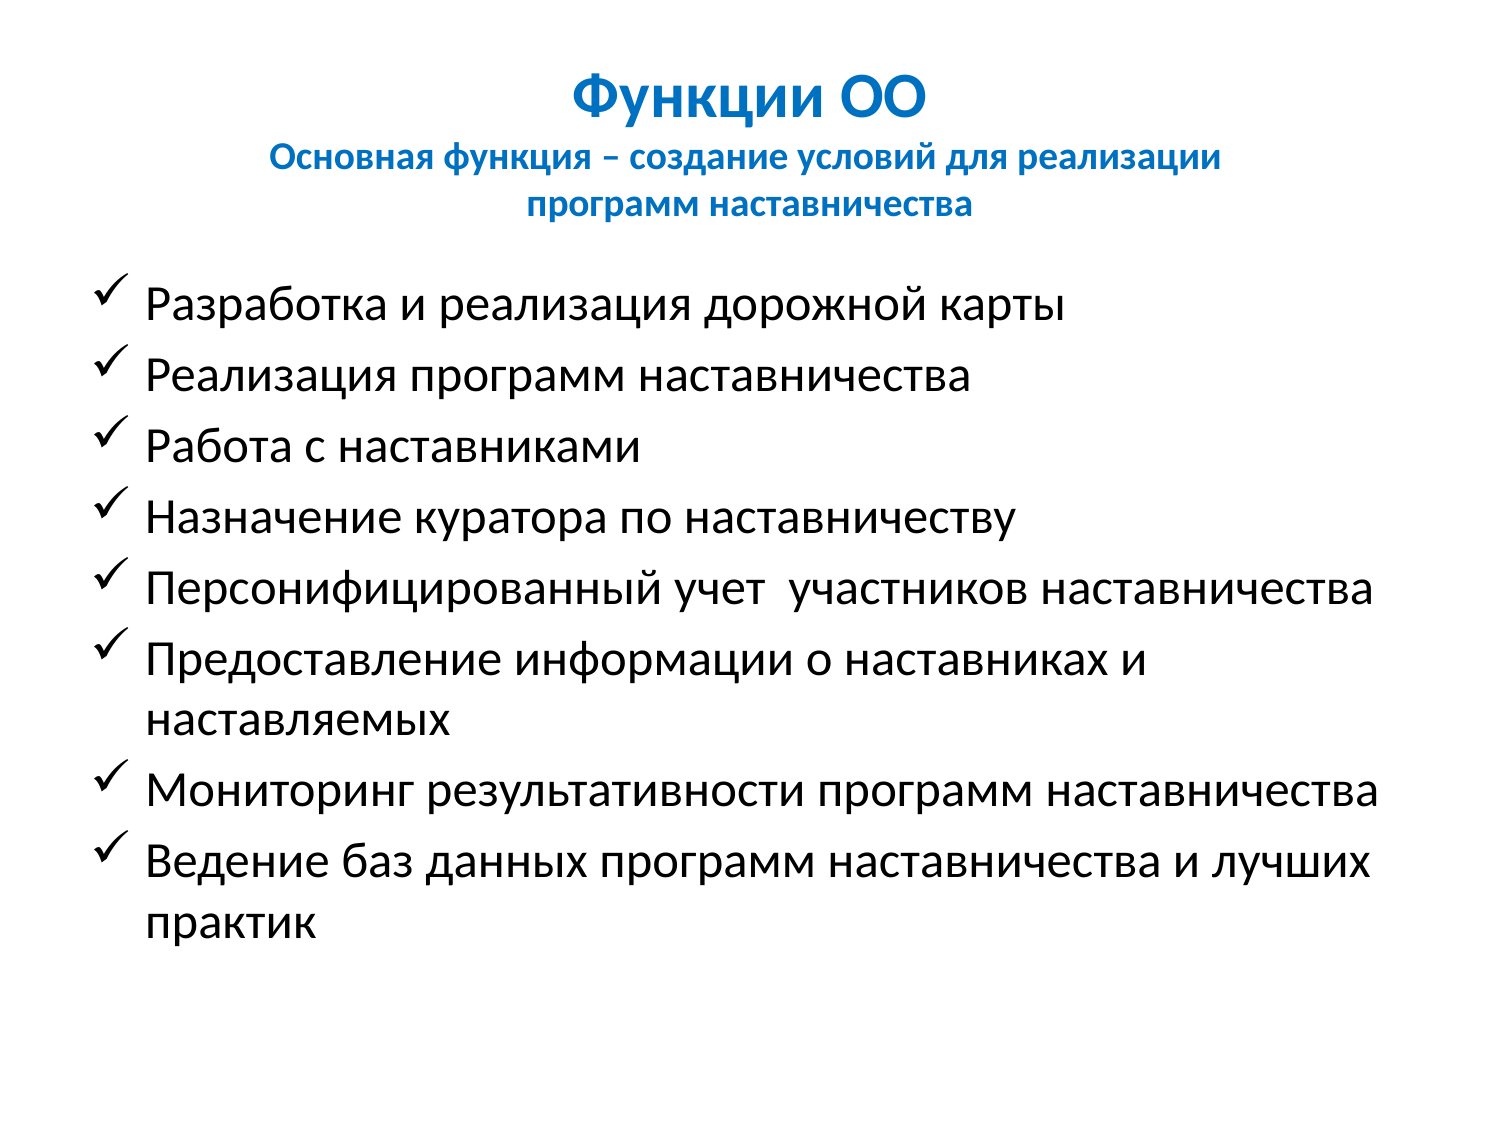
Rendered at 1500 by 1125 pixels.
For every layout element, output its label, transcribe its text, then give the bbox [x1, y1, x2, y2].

title Функции ОО Основная функция – создание условий для реализации программ наставничества [75, 45, 1425, 233]
list Разработка и реализация дорожной карты Реализация программ наставничества Работа с наставниками Назначение куратора по наставничеству Персонифицированный учет участников наставничества Предоставление информации о наставниках и наставляемых Мониторинг результативности программ наставничества Ведение баз данных программ наставничества и лучших практик [75, 262, 1425, 1005]
